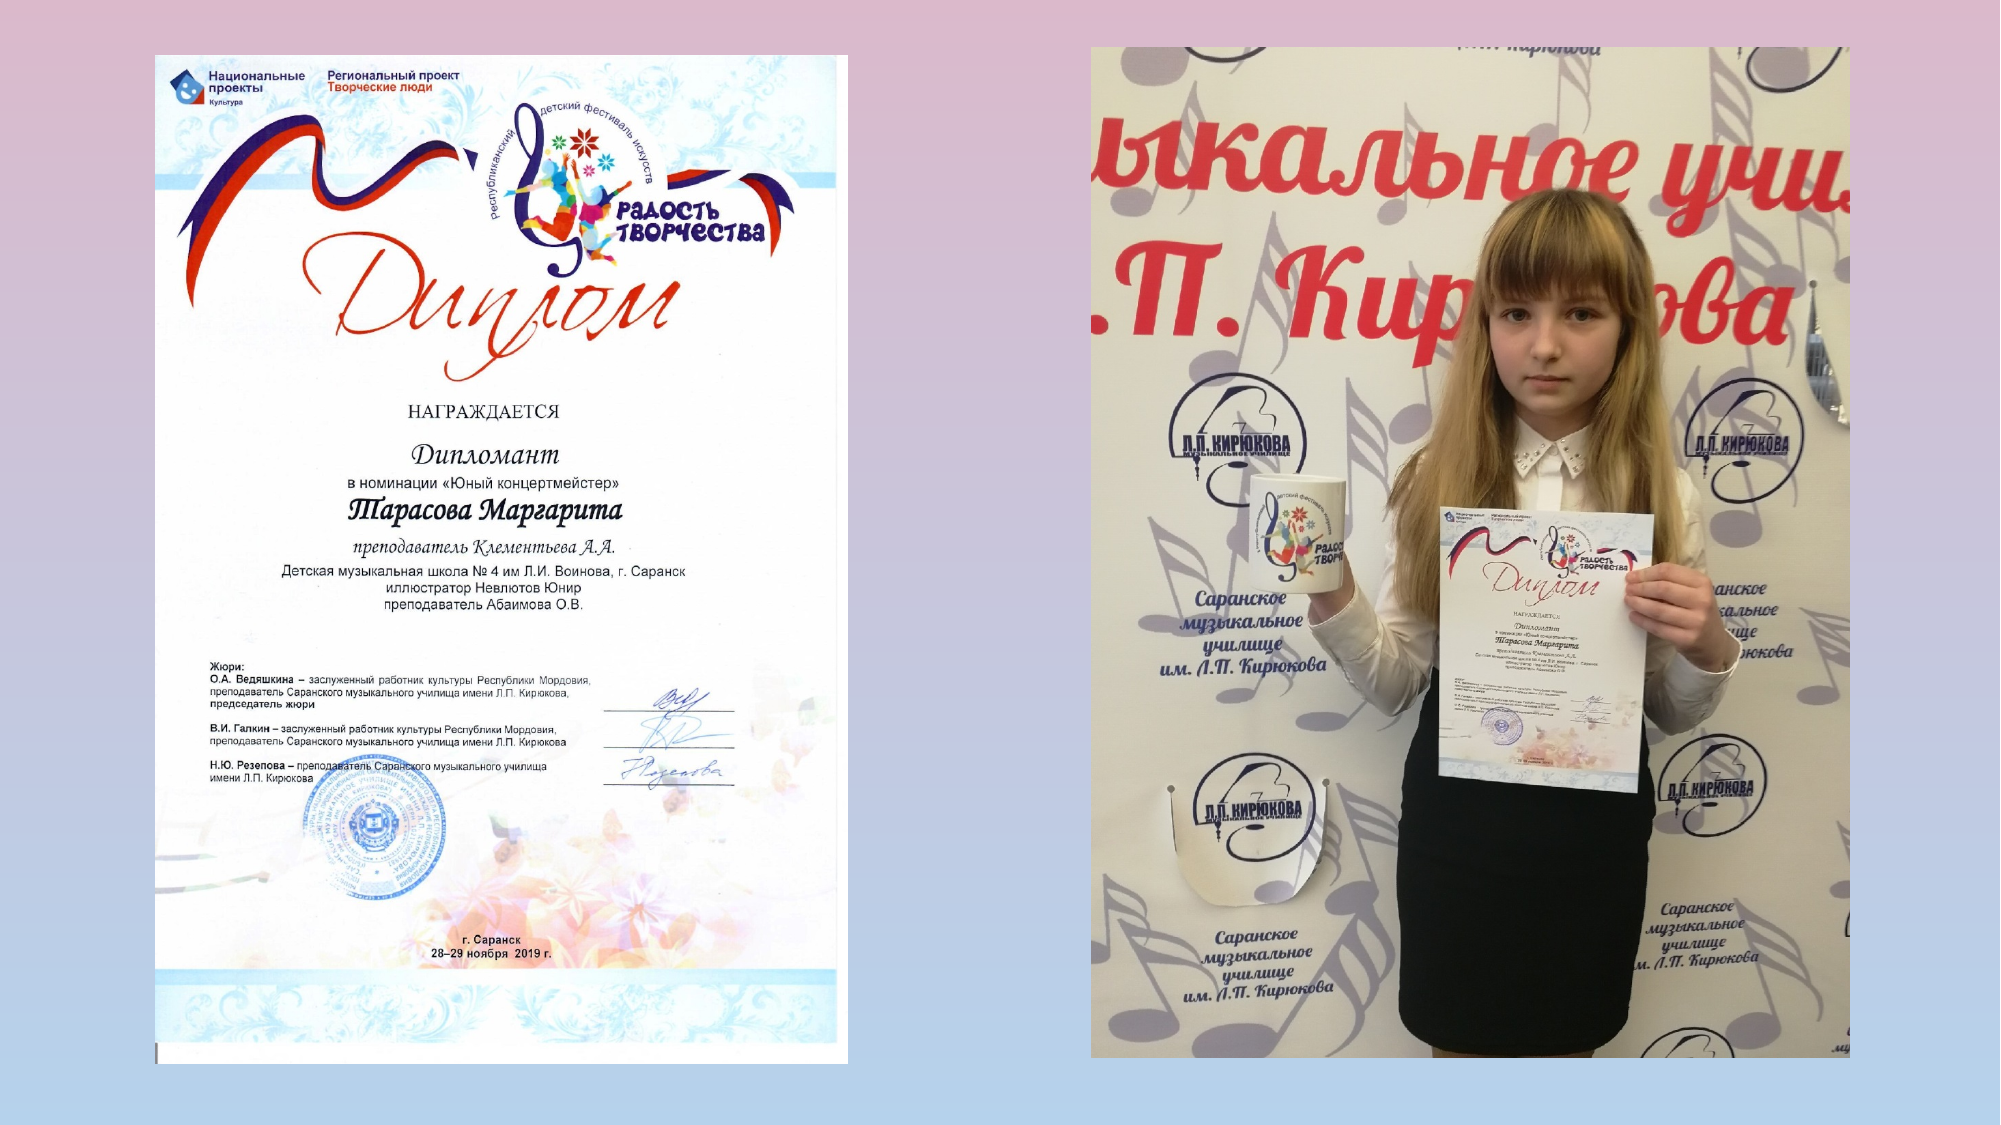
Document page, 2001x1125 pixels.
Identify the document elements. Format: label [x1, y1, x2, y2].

picture [1091, 47, 1850, 1058]
picture [155, 55, 848, 1064]
